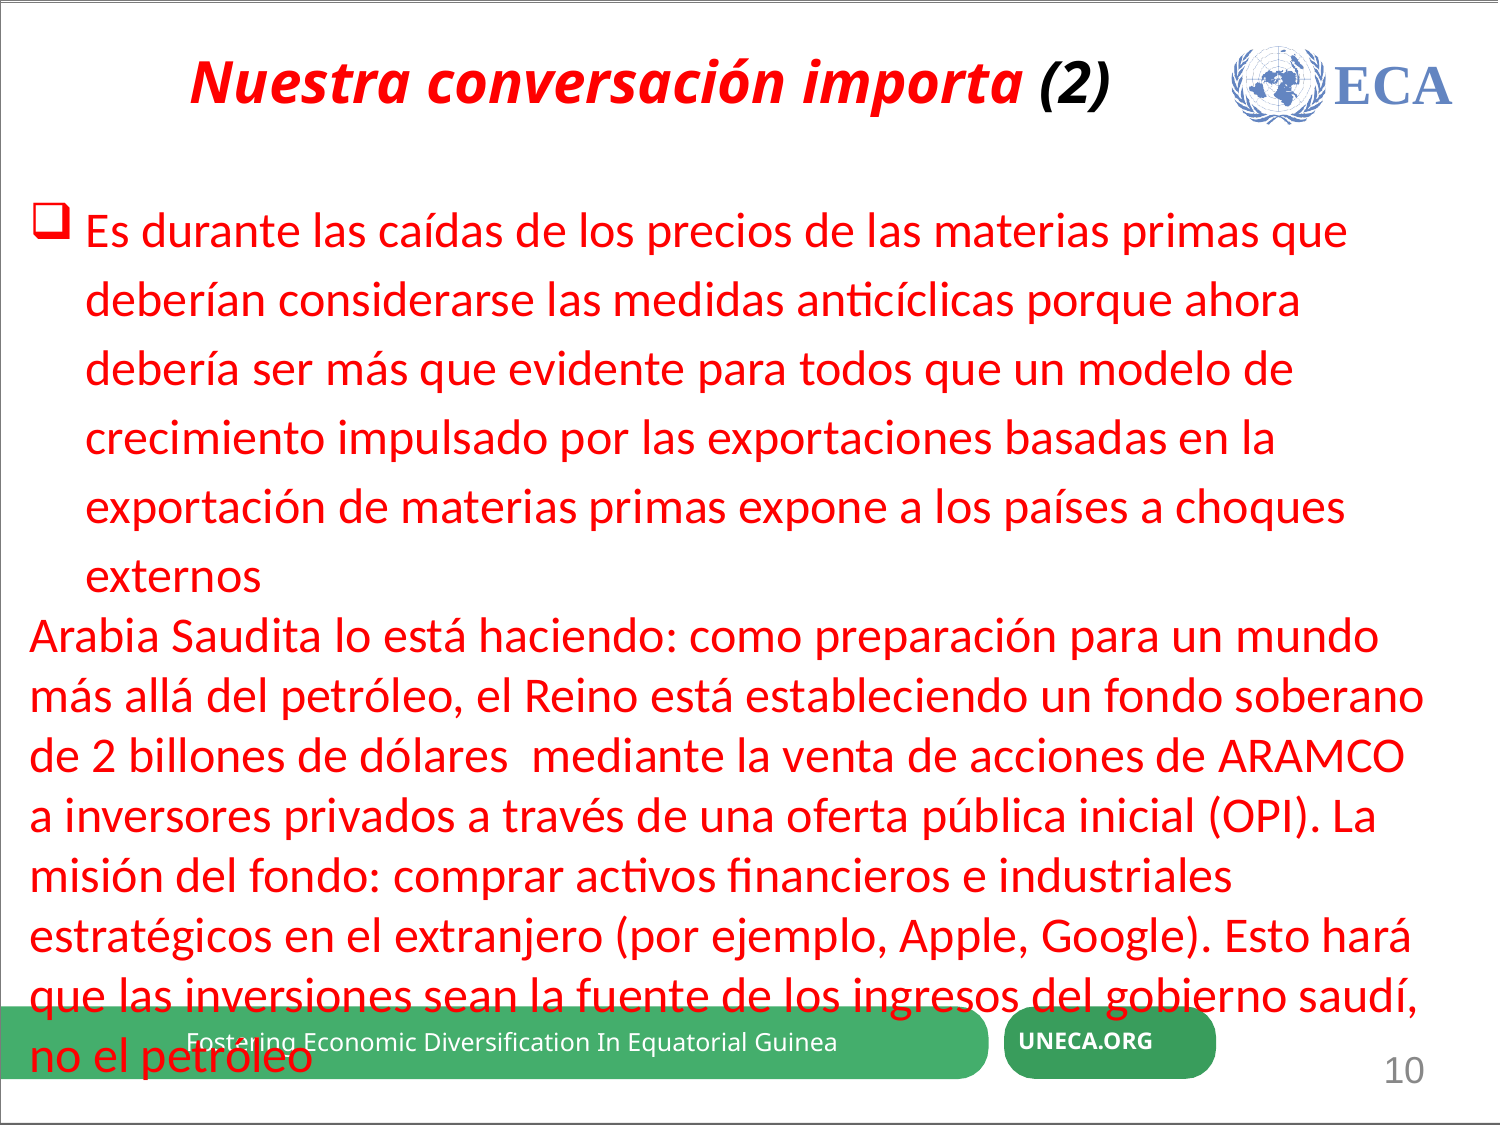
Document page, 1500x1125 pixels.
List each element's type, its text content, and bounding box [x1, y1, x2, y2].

text_box [1231, 116, 1326, 125]
text_box Economic Diversification through ReFuente-based and trade-induced Industrialation [0, 2, 1498, 1123]
text_box Nuestra conversación importa (2) [183, 10, 1457, 116]
text_box Es durante las caídas de los precios de las materias primas que deberían considerarse las medidas anticíclicas porque ahora debería ser más que evidente para todos que un modelo de crecimiento impulsado por las exportaciones basadas en la exportación de materias primas expone a los países a choques externos Arabia Saudita lo está haciendo: como preparación para un mundo más allá del petróleo, el Reino está estableciendo un fondo soberano de 2 billones de dólares mediante la venta de acciones de ARAMCO a inversores privados a través de una oferta pública inicial (OPI). La misión del fondo: comprar activos financieros e industriales estratégicos en el extranjero (por ejemplo, Apple, Google). Esto hará que las inversiones sean la fuente de los ingresos del gobierno saudí, no el petróleo [29, 128, 1435, 1125]
